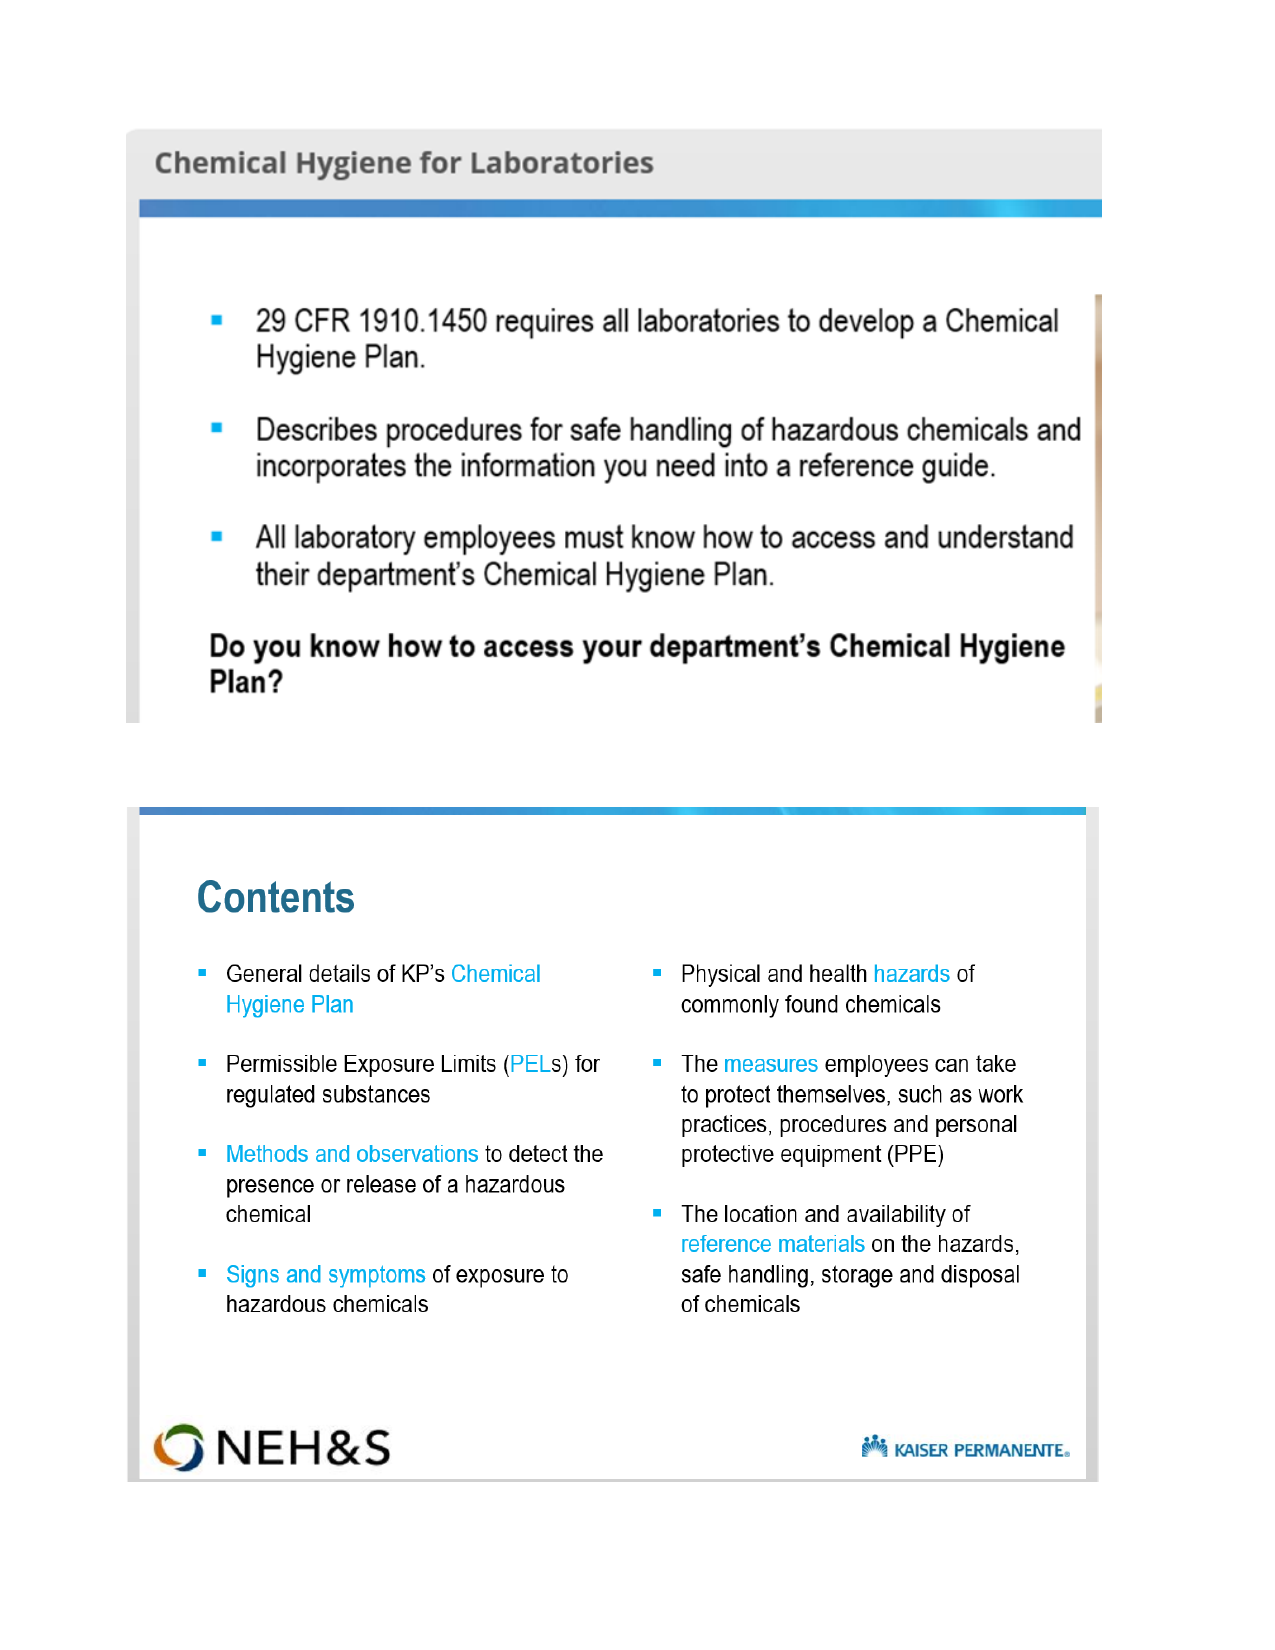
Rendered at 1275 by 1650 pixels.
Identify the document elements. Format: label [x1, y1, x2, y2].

picture [126, 807, 1102, 1482]
picture [126, 121, 1102, 723]
